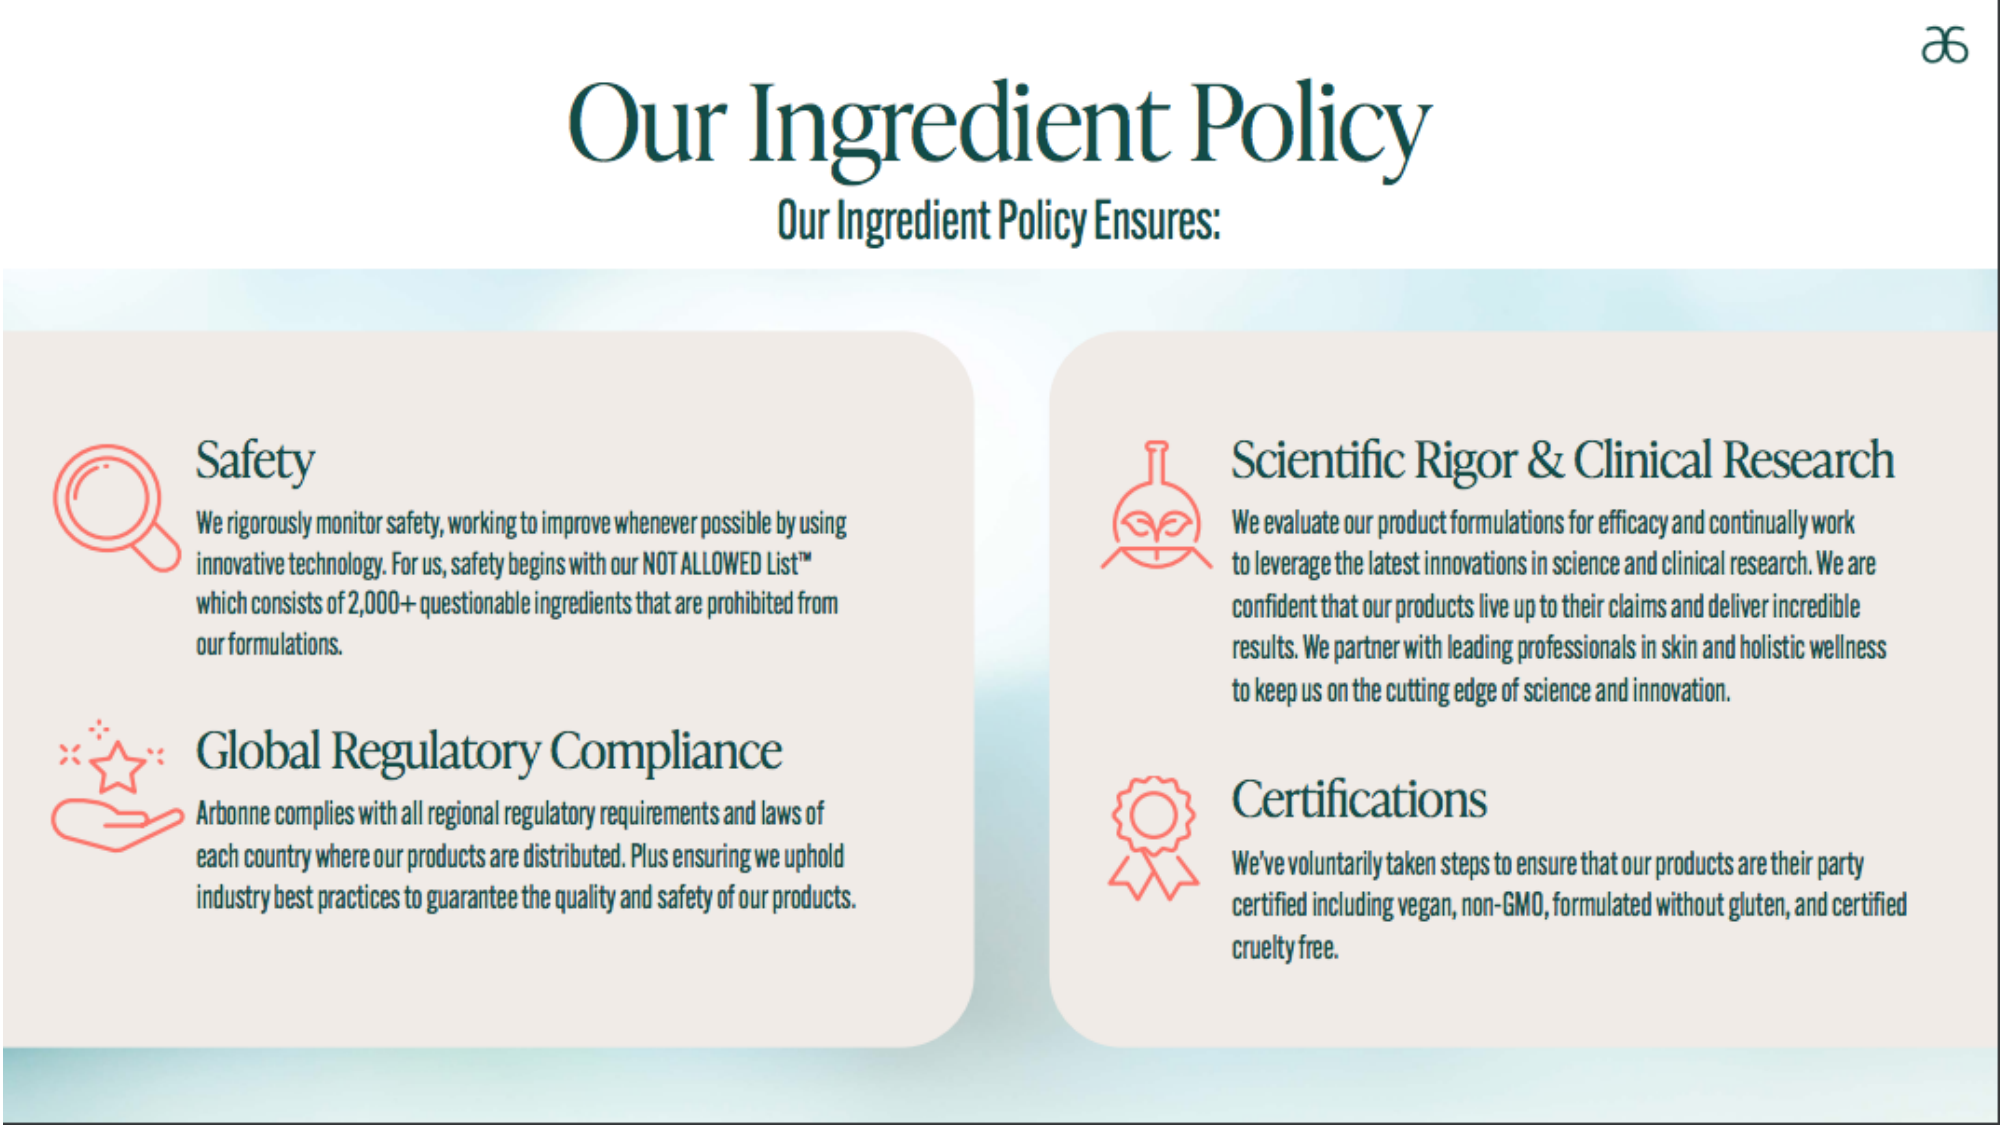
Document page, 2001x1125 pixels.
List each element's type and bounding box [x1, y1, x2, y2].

list [3, 0, 2000, 1125]
